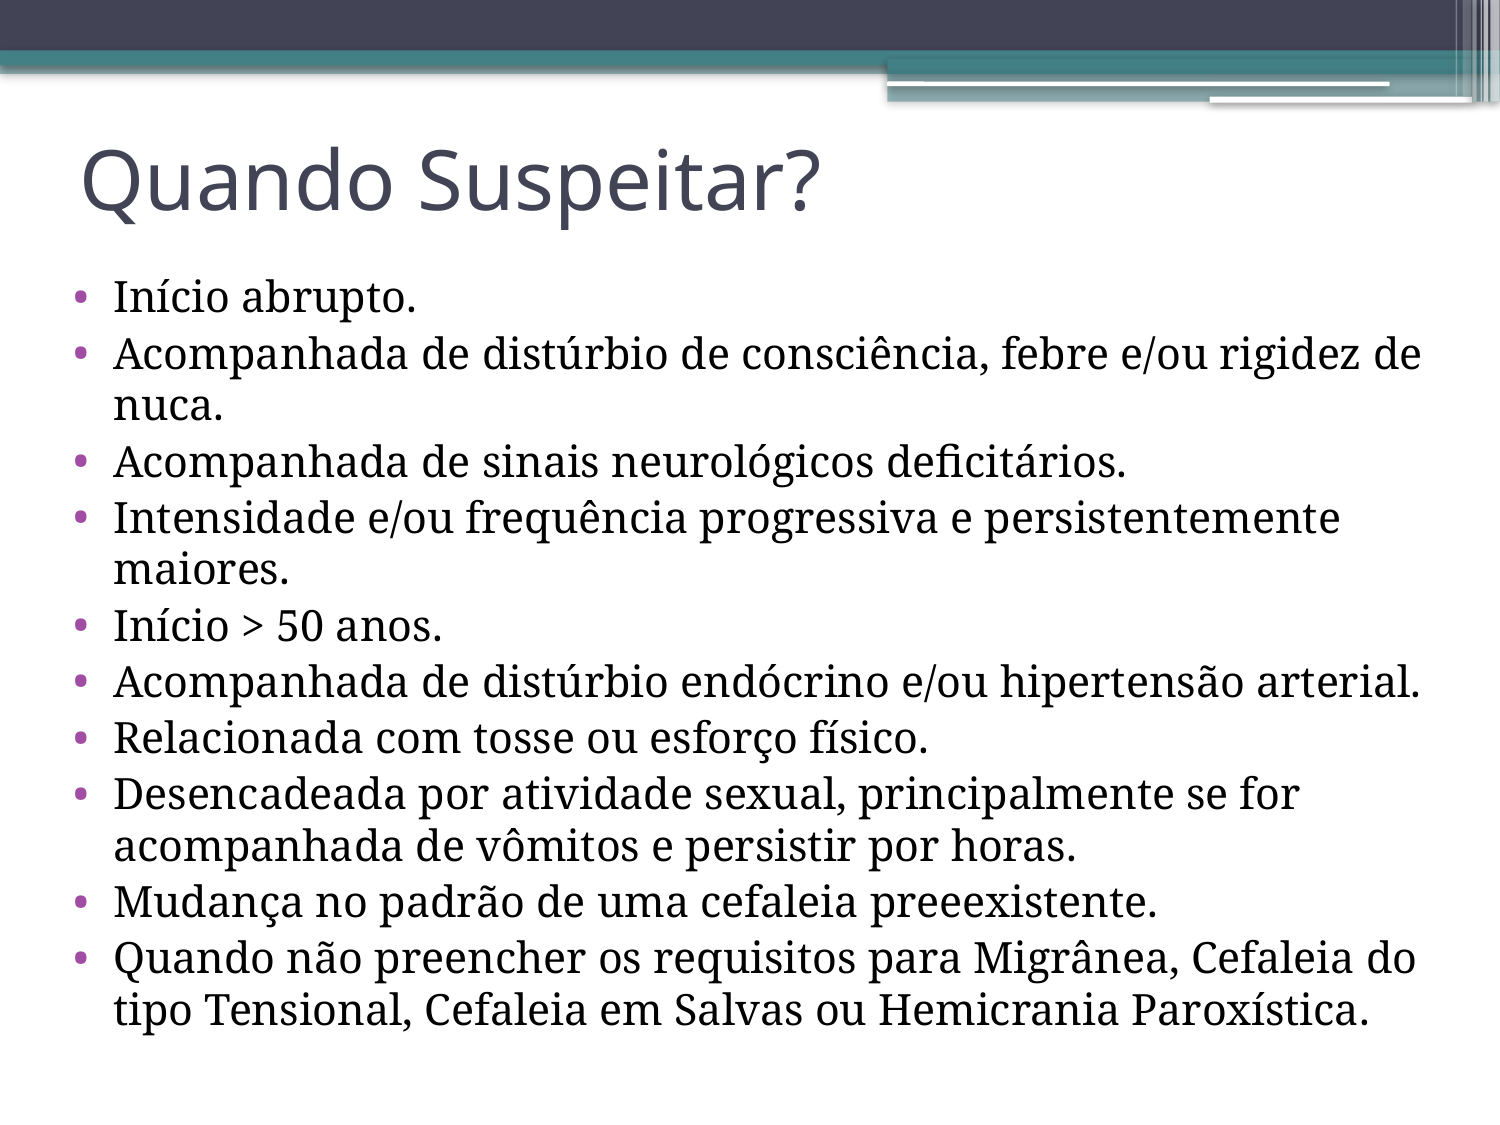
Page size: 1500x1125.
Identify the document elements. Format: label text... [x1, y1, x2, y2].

list Início abrupto. Acompanhada de distúrbio de consciência, febre e/ou rigidez de nuca. Acompanhada de sinais neurológicos deficitários. Intensidade e/ou frequência progressiva e persistentemente maiores. Início > 50 anos. Acompanhada de distúrbio endócrino e/ou hipertensão arterial. Relacionada com tosse ou esforço físico. Desencadeada por atividade sexual, principalmente se for acompanhada de vômitos e persistir por horas. Mudança no padrão de uma cefaleia preeexistente. Quando não preencher os requisitos para Migrânea, Cefaleia do tipo Tensional, Cefaleia em Salvas ou Hemicrania Paroxística. [41, 262, 1447, 1071]
title Quando Suspeitar? [64, 90, 1415, 262]
